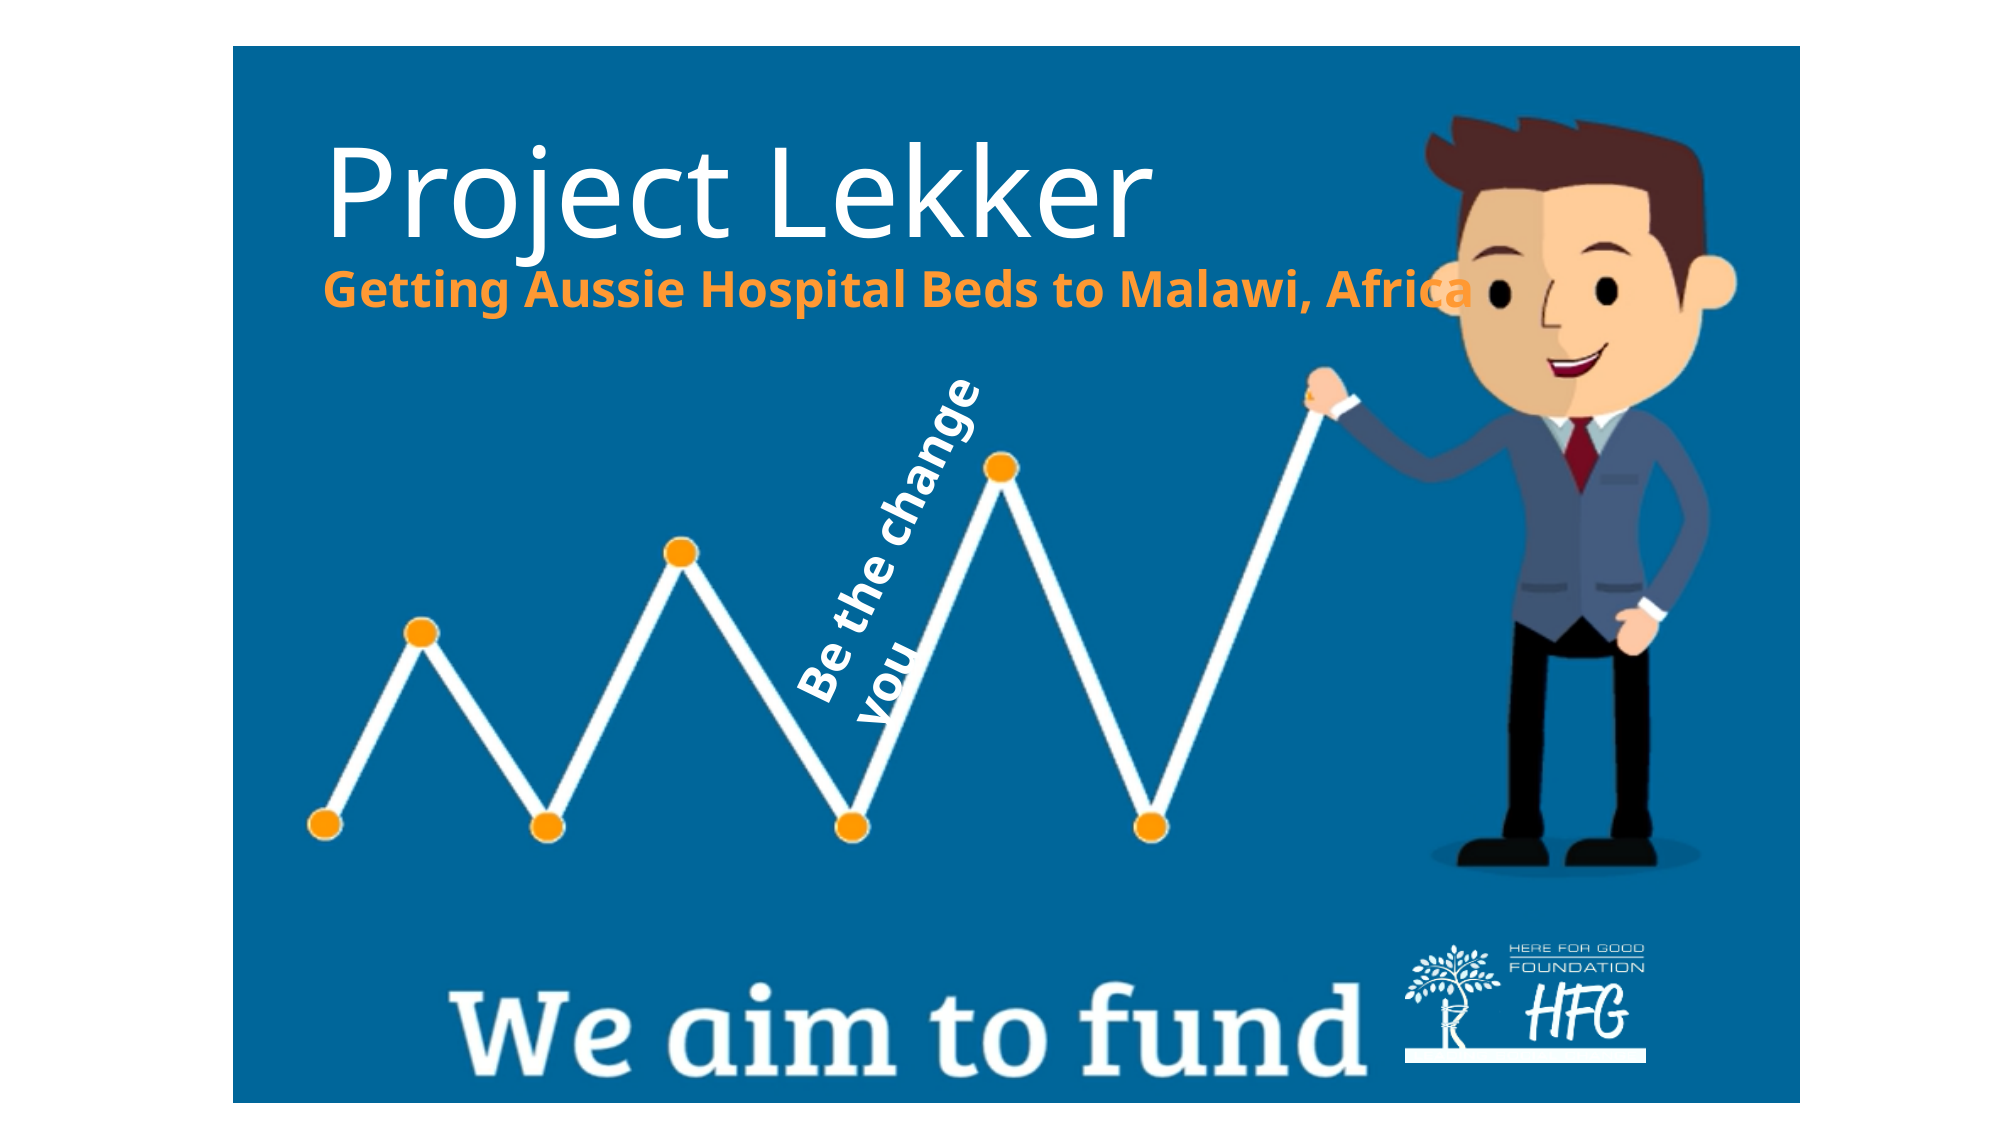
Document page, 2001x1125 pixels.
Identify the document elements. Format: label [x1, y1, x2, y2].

text_box [233, 45, 1800, 1103]
